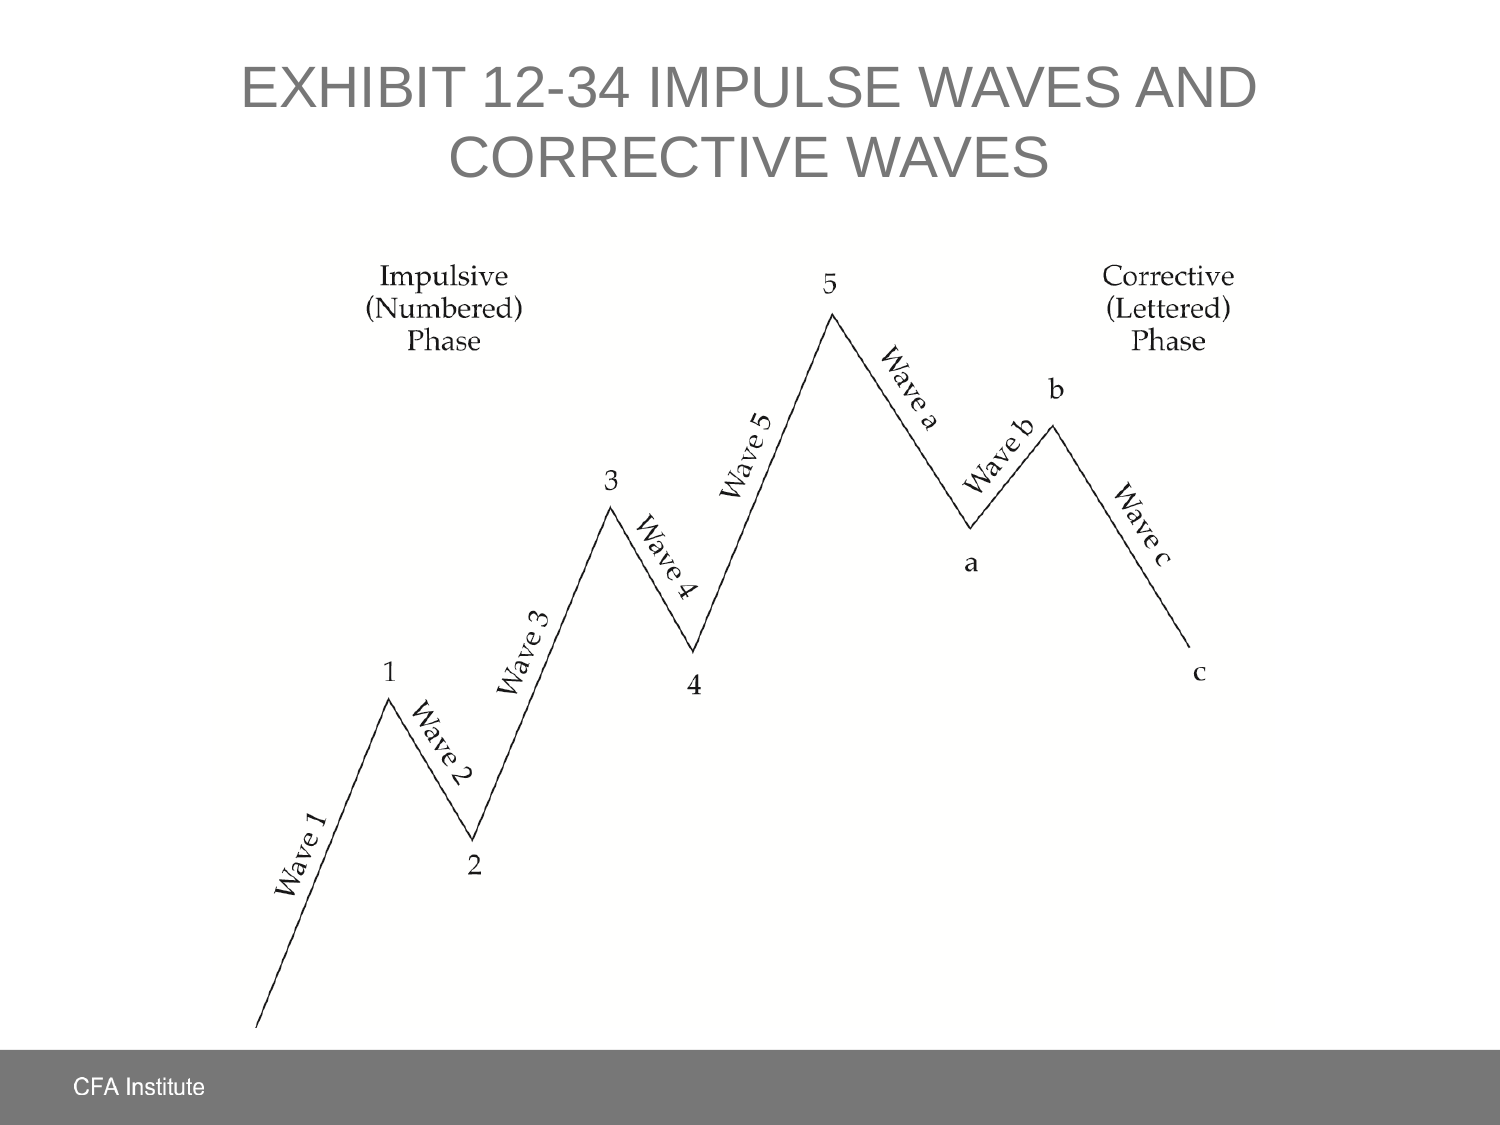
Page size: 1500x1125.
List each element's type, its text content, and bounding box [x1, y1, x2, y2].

picture [74, 1077, 204, 1095]
title EXHIBIT 12-34 Impulse Waves and Corrective Waves [62, 24, 1437, 213]
picture [211, 211, 1276, 1029]
